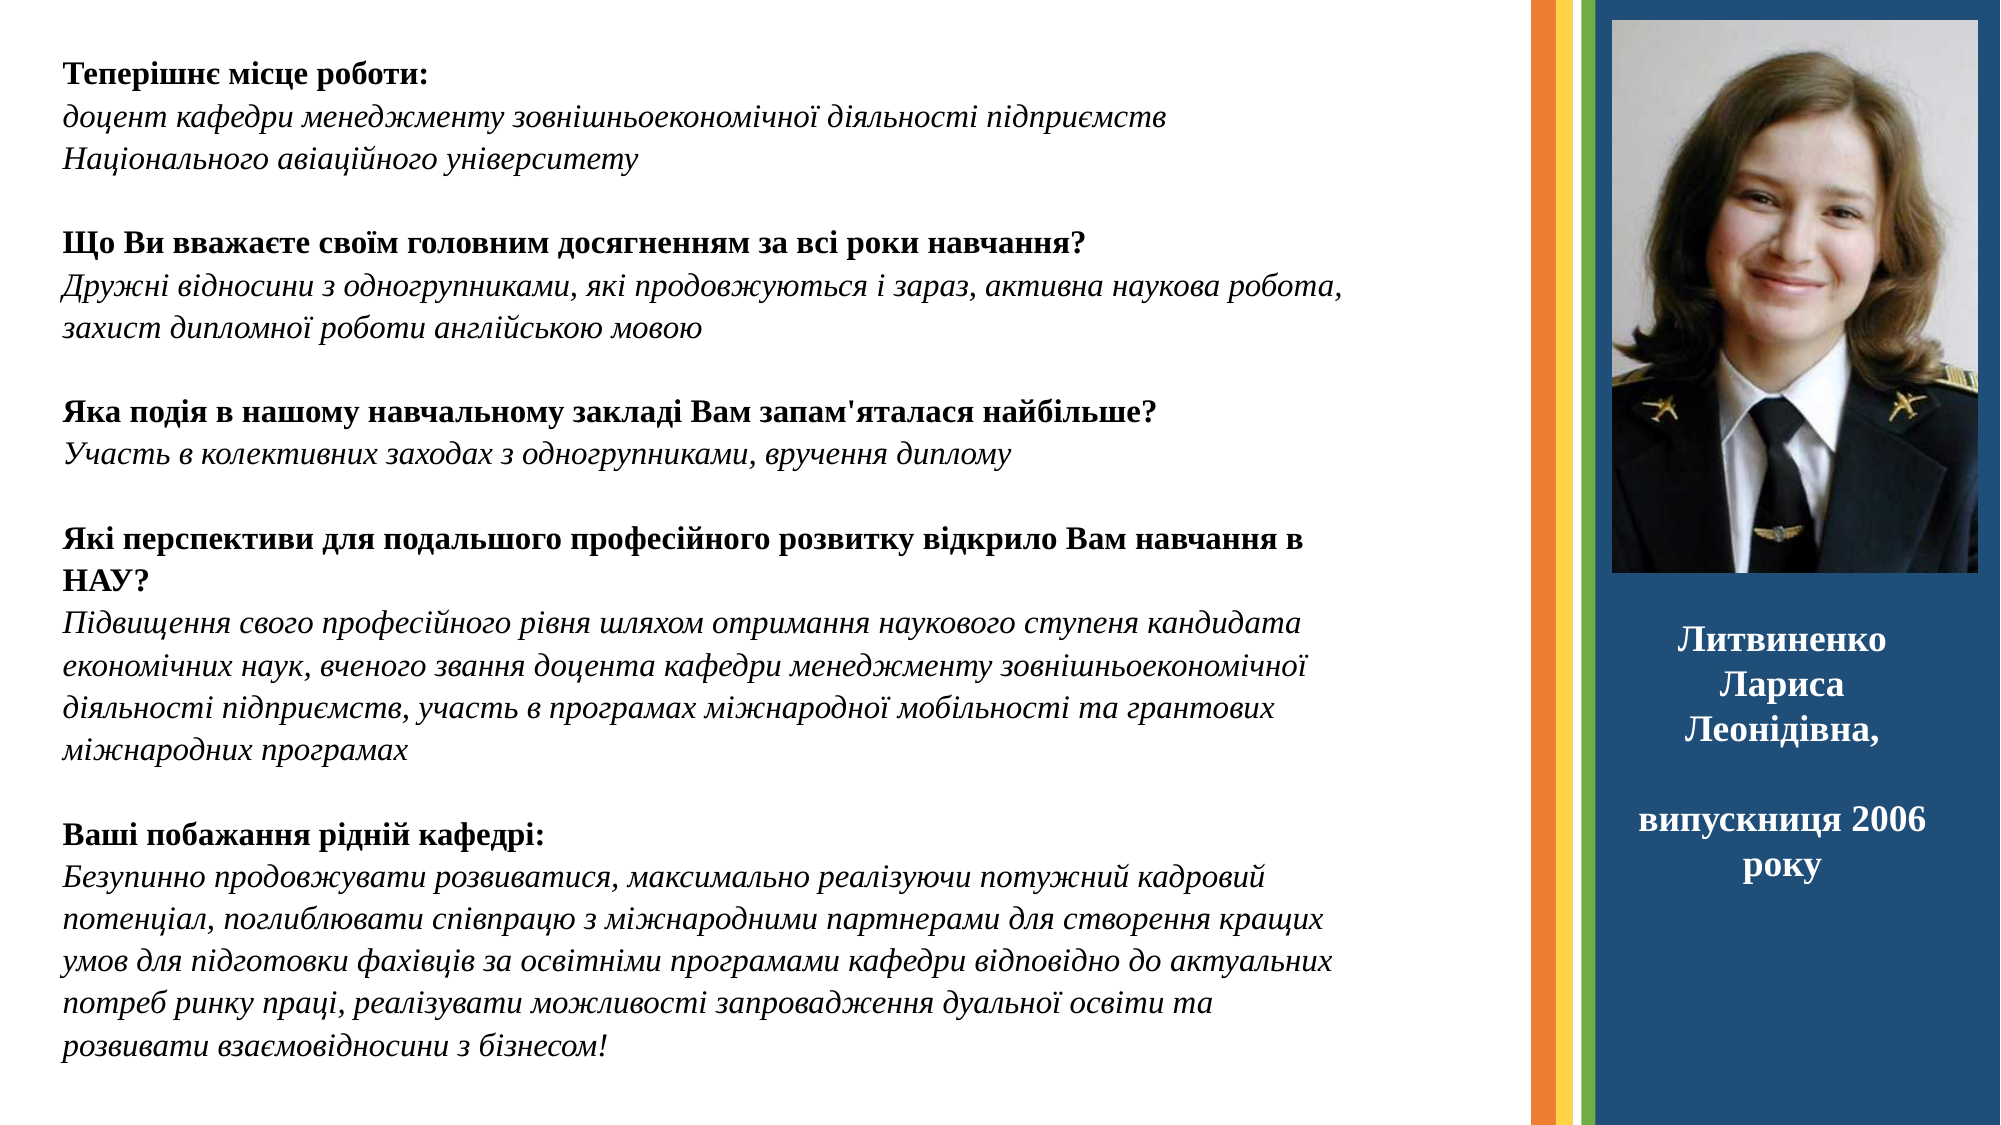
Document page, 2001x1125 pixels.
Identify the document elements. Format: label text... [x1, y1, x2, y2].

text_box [1531, 0, 2000, 1125]
title Теперішнє місце роботи: доцент кафедри менеджменту зовнішньоекономічної діяльності підприємств Національного авіаційного університету Що Ви вважаєте своїм головним досягненням за всі роки навчання? Дружні відносини з одногрупниками, які продовжуються і зараз, активна наукова робота, захист дипломної роботи англійською мовою Яка подія в нашому навчальному закладі Вам запам'яталася найбільше? Участь в колективних заходах з одногрупниками, вручення диплому Які перспективи для подальшого професійного розвитку відкрило Вам навчання в НАУ? Підвищення свого професійного рівня шляхом отримання наукового ступеня кандидата економічних наук, вченого звання доцента кафедри менеджменту зовнішньоекономічної діяльності підприємств, участь в програмах міжнародної мобільності та грантових міжнародних програмах Ваші побажання рідній кафедрі: Безупинно продовжувати розвиватися, максимально реалізуючи потужний кадровий потенціал, поглиблювати співпрацю з міжнародними партнерами для створення кращих умов для підготовки фахівців за освітніми програмами кафедри відповідно до актуальних потреб ринку праці, реалізувати можливості запровадження дуальної освіти та розвивати взаємовідносини з бізнесом! [47, 39, 1385, 1073]
picture [1612, 20, 1978, 573]
